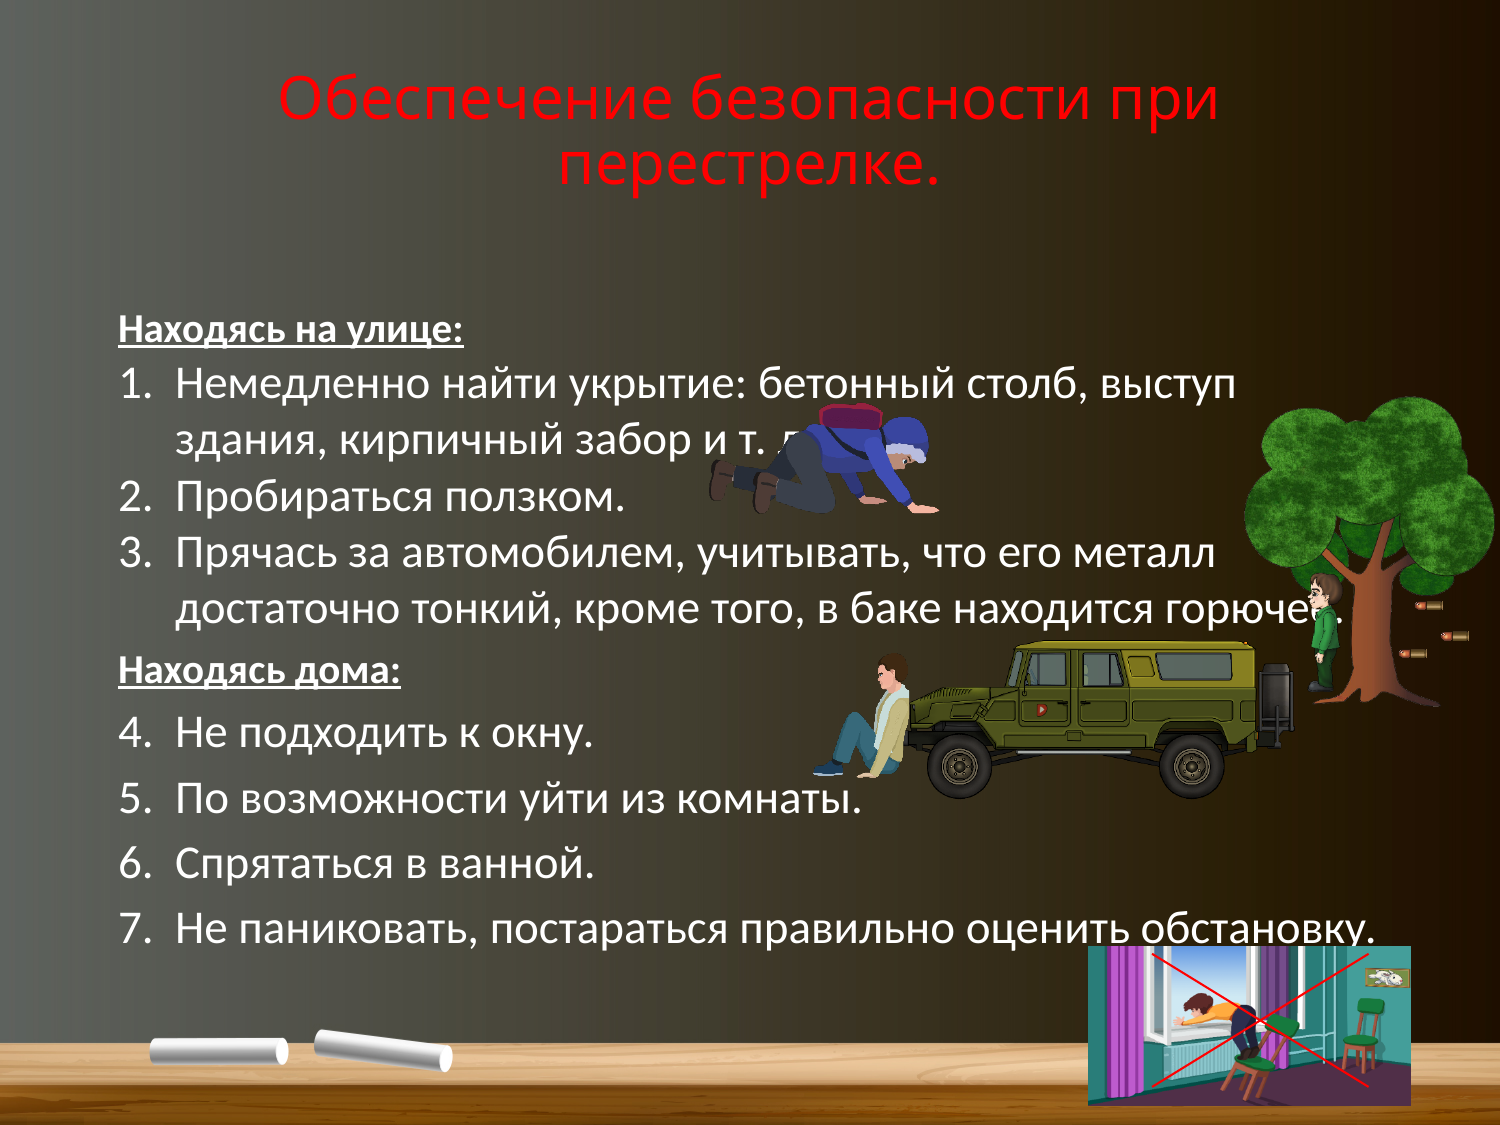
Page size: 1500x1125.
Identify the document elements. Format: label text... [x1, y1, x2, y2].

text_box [1051, 892, 1469, 1125]
picture [705, 309, 942, 546]
picture [0, 0, 1500, 1125]
title Обеспечение безопасности при перестрелке. [103, 59, 1397, 278]
list Находясь на улице: Немедленно найти укрытие: бетонный столб, выступ здания, кирпичный забор и т. д. Пробираться ползком. Прячась за автомобилем, учитывать, что его металл достаточно тонкий, кроме того, в баке находится горючее. Находясь дома: Не подходить к окну. По возможности уйти из комнаты. Спрятаться в ванной. Не паниковать, постараться правильно оценить обстановку. [103, 299, 1397, 1014]
